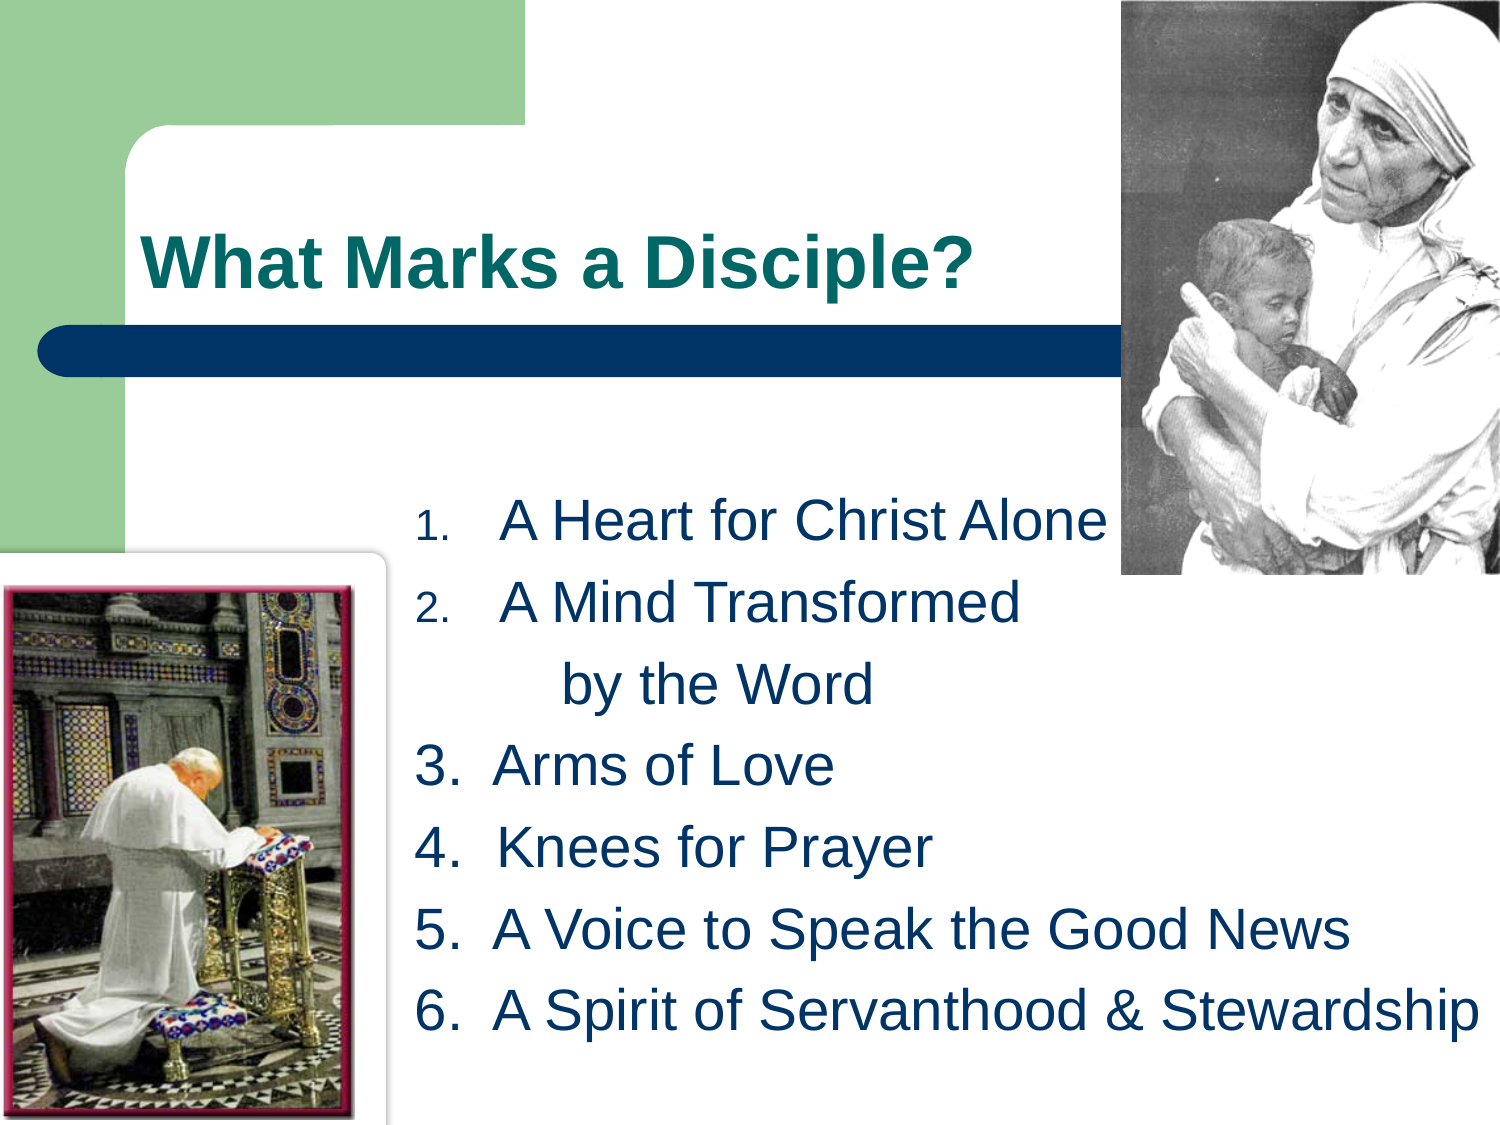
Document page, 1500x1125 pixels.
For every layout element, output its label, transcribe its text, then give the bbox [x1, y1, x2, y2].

title What Marks a Disciple? [124, 124, 1115, 313]
picture [1121, 0, 1500, 576]
picture [0, 583, 355, 1120]
list A Heart for Christ Alone A Mind Transformed by the Word 3. Arms of Love 4. Knees for Prayer 5. A Voice to Speak the Good News 6. A Spirit of Servanthood & Stewardship [399, 474, 1500, 1125]
